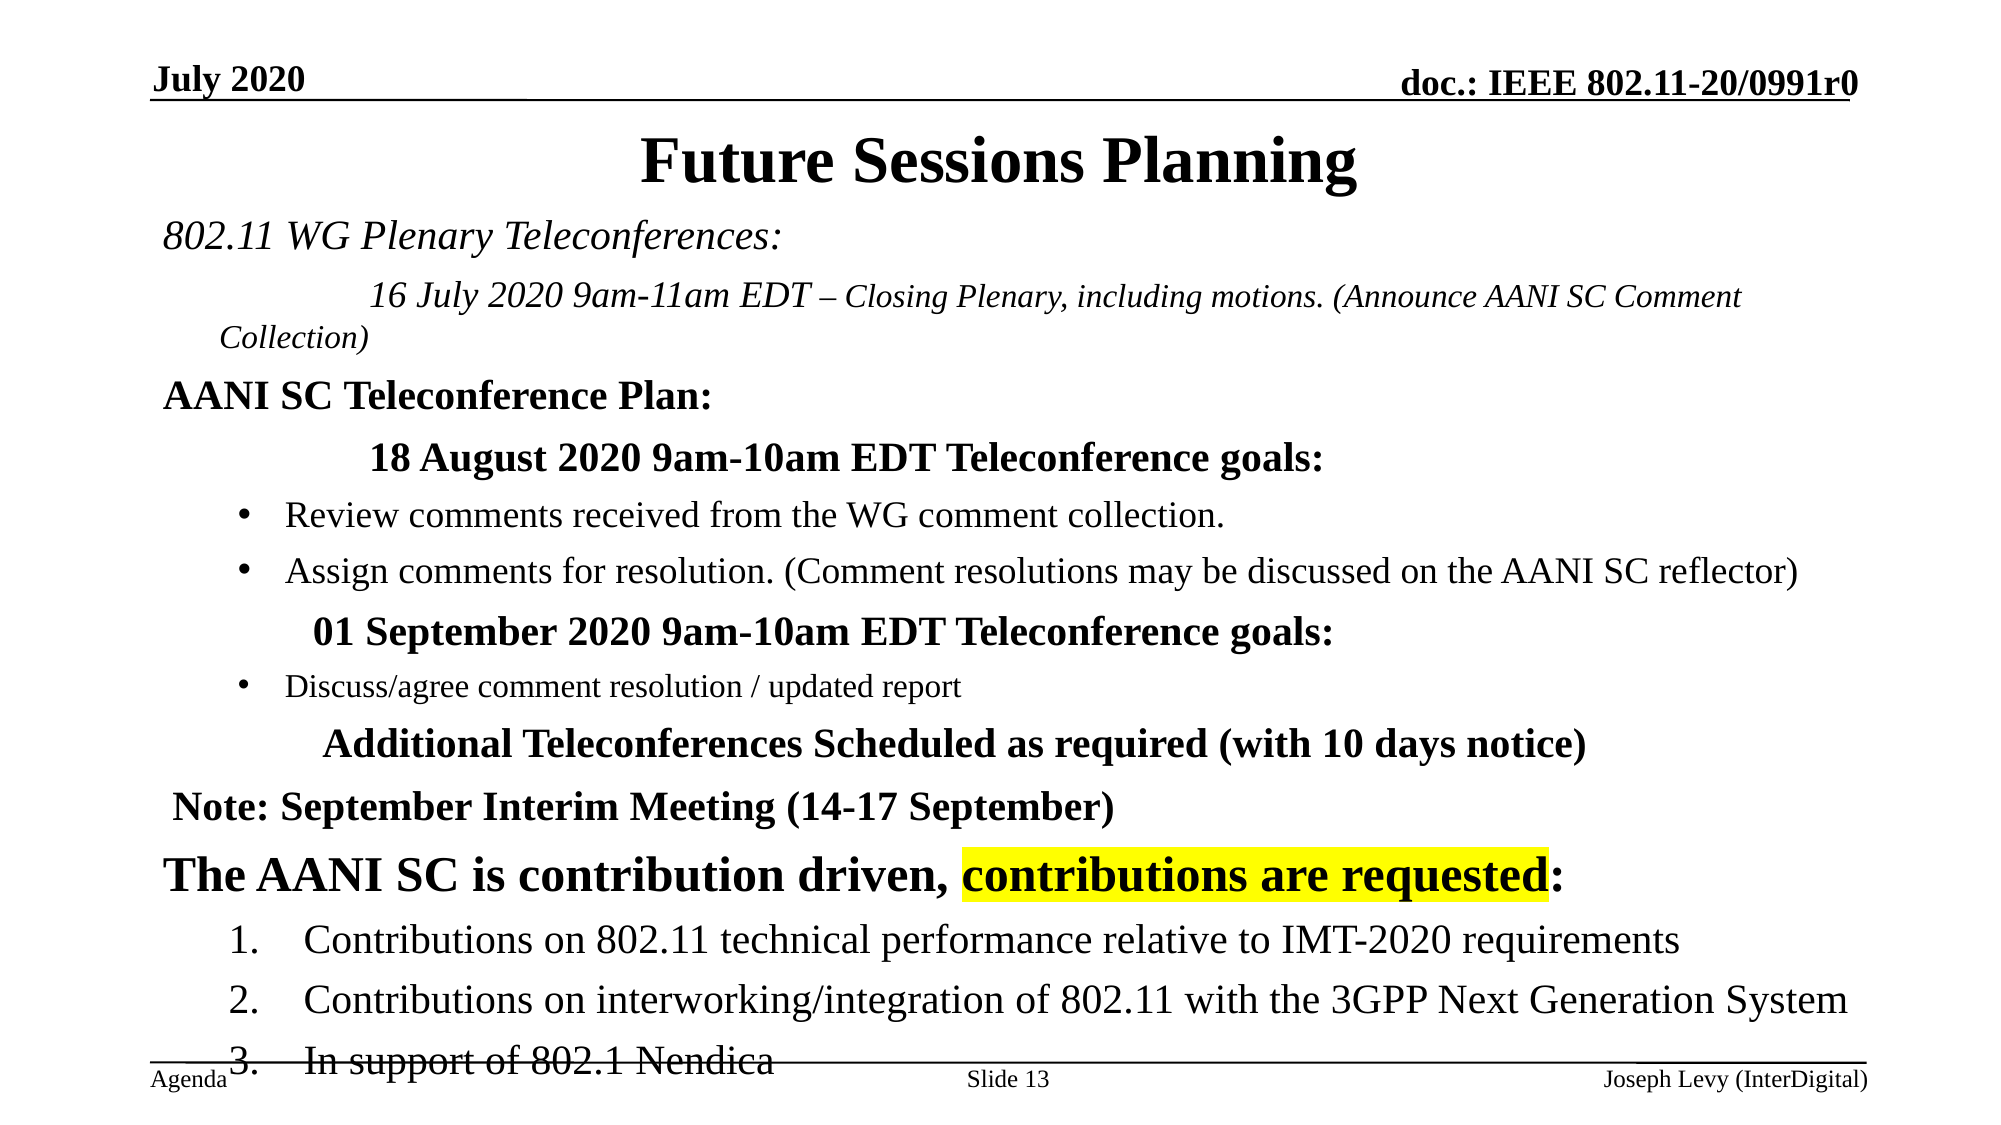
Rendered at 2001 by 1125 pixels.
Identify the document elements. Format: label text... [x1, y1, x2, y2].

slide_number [152, 54, 563, 100]
list 802.11 WG Plenary Teleconferences: 16 July 2020 9am-11am EDT – Closing Plenary, including motions. (Announce AANI SC Comment Collection) AANI SC Teleconference Plan: 18 August 2020 9am-10am EDT Teleconference goals: Review comments received from the WG comment collection. Assign comments for resolution. (Comment resolutions may be discussed on the AANI SC reflector) 01 September 2020 9am-10am EDT Teleconference goals: Discuss/agree comment resolution / updated report Additional Teleconferences Scheduled as required (with 10 days notice) Note: September Interim Meeting (14-17 September) The AANI SC is contribution driven, contributions are requested: Contributions on 802.11 technical performance relative to IMT-2020 requirements Contributions on interworking/integration of 802.11 with the 3GPP Next Generation System In support of 802.1 Nendica [147, 199, 1916, 1063]
footer Joseph Levy (InterDigital) [1171, 1061, 1869, 1093]
slide_number Slide 13 [950, 1061, 1067, 1123]
title Future Sessions Planning [149, 112, 1850, 199]
